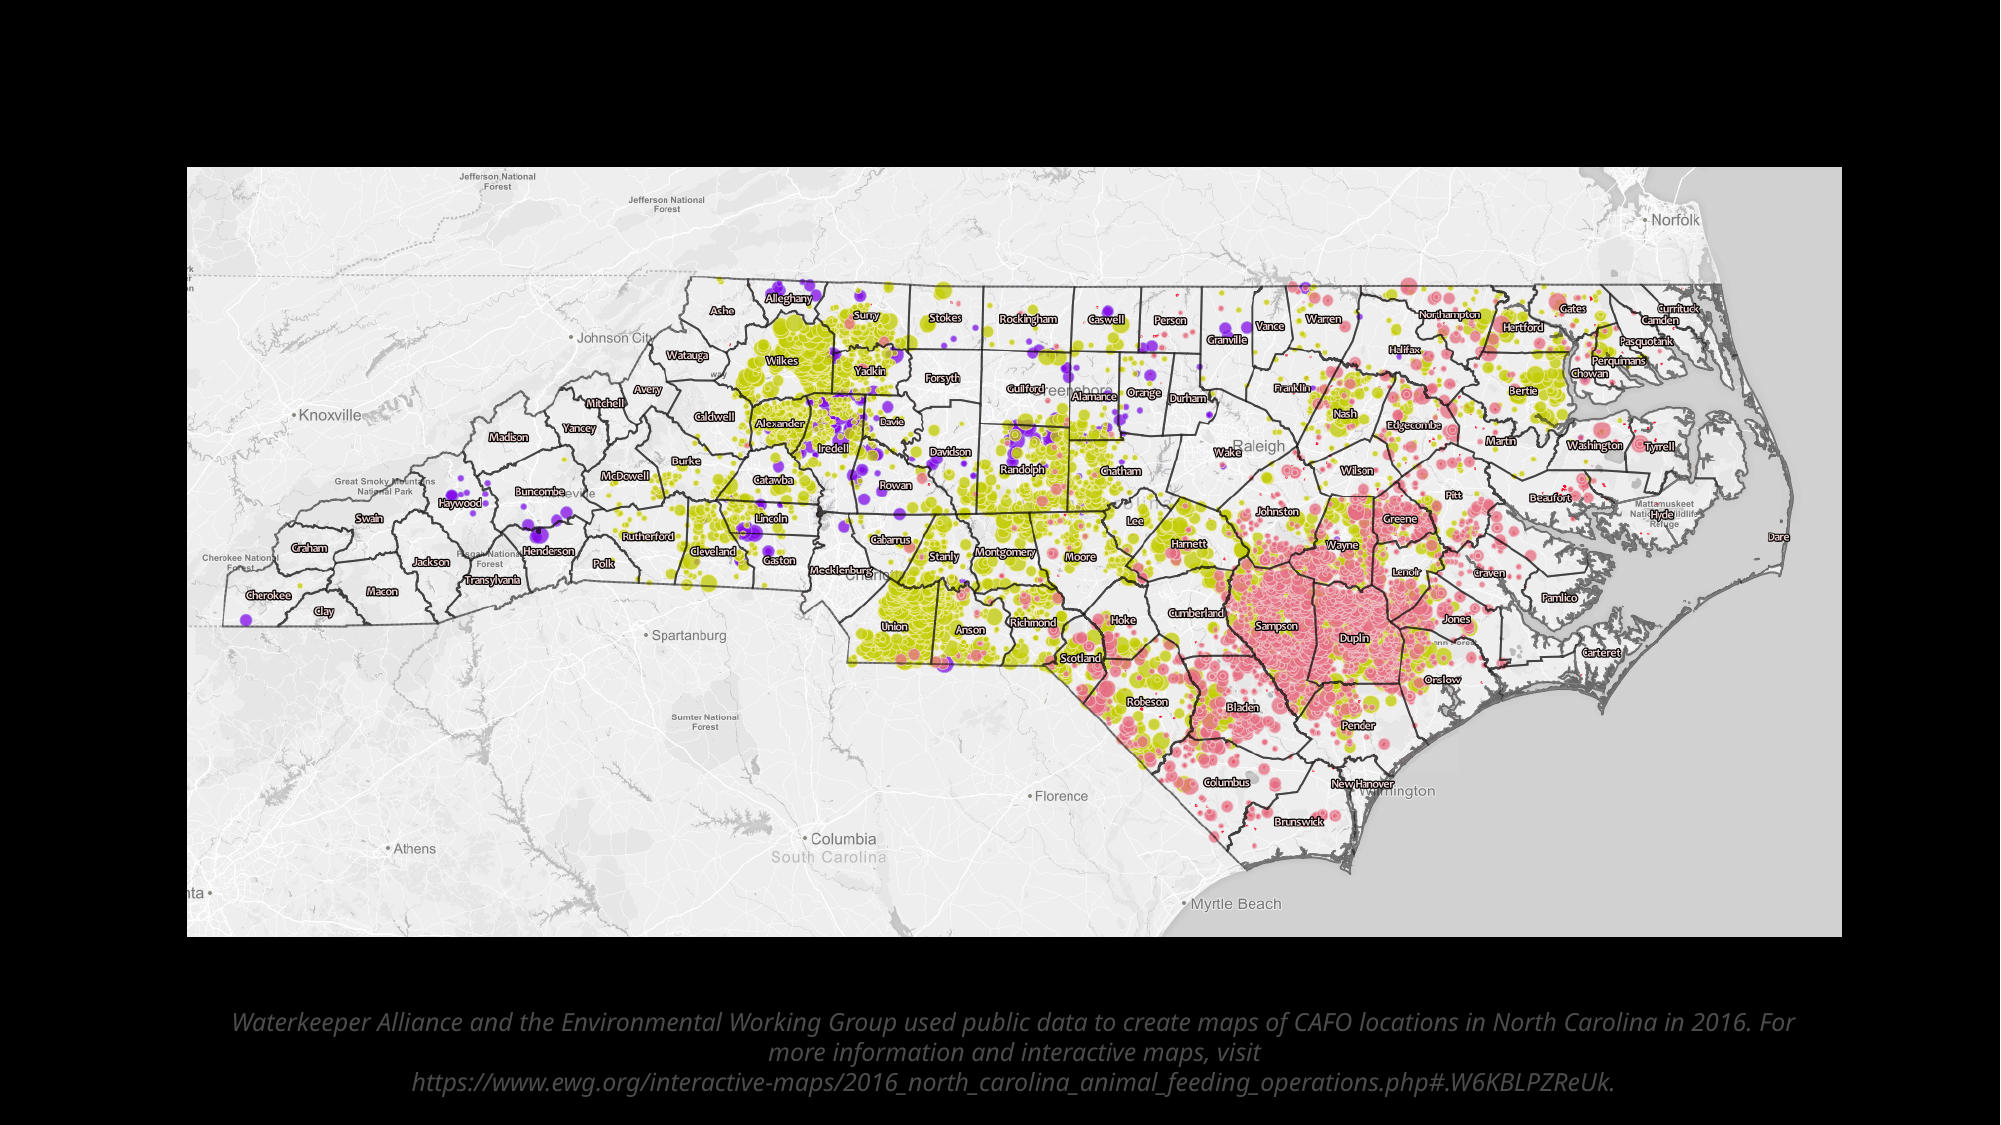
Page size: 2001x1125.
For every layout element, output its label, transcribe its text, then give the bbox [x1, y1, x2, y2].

picture [187, 167, 1842, 937]
text_box Waterkeeper Alliance and the Environmental Working Group used public data to create maps of CAFO locations in North Carolina in 2016. For more information and interactive maps, visit https://www.ewg.org/interactive-maps/2016_north_carolina_animal_feeding_operations.php#.W6KBLPZReUk. [215, 998, 1815, 1104]
